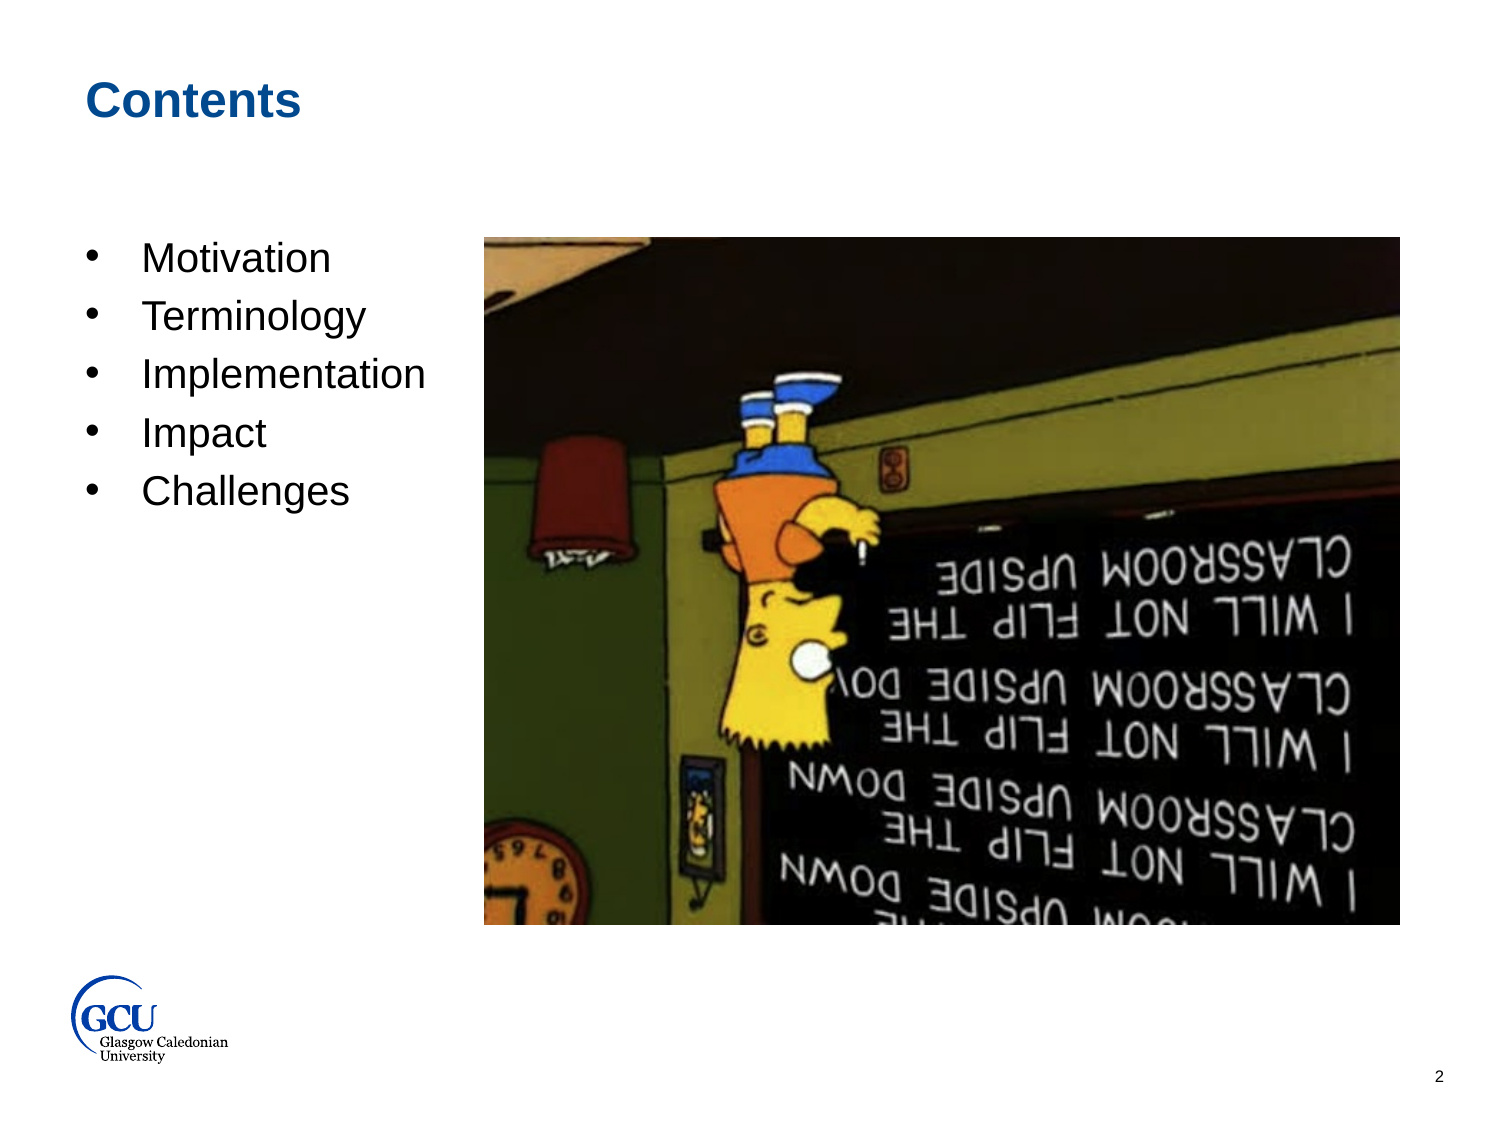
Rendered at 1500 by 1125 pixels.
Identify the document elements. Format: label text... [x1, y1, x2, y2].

list Motivation Terminology Implementation Impact Challenges [70, 222, 1429, 531]
picture [483, 237, 1400, 925]
list Contents [70, 60, 1430, 137]
